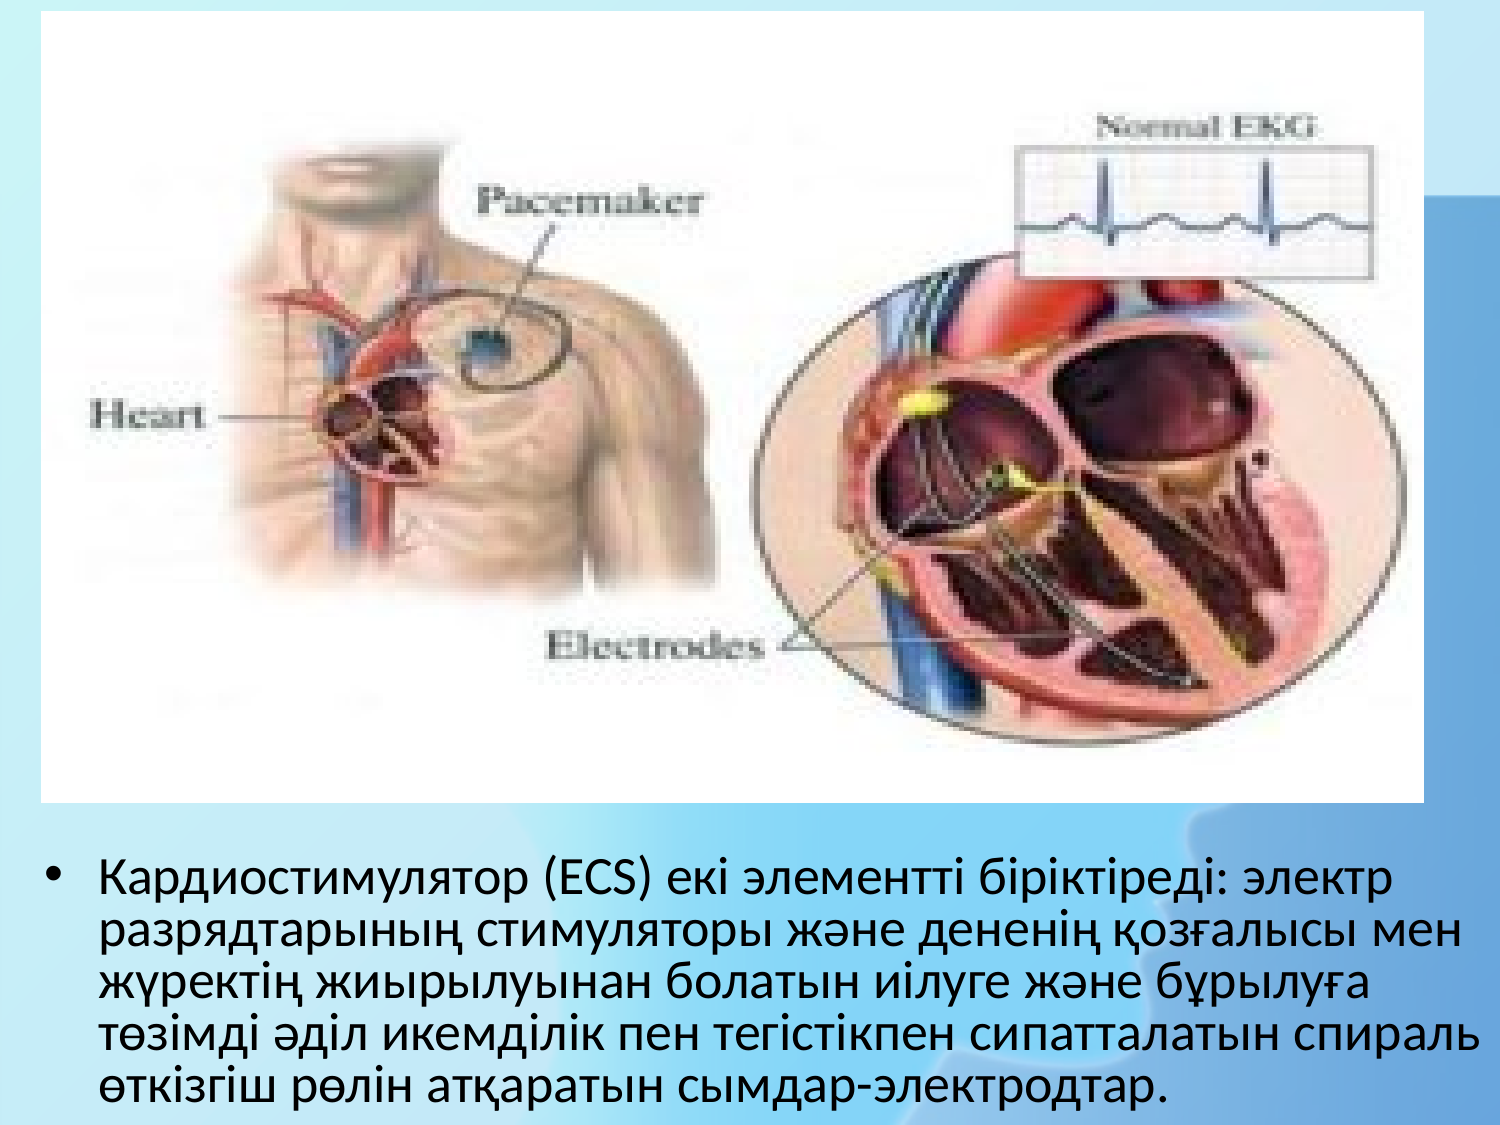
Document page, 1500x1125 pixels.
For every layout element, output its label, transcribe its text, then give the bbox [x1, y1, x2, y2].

picture [0, 0, 1500, 1125]
list Кардиостимулятор (ECS) екі элементті біріктіреді: электр разрядтарының стимуляторы және дененің қозғалысы мен жүректің жиырылуынан болатын иілуге және бұрылуға төзімді әділ икемділік пен тегістікпен сипатталатын спираль өткізгіш рөлін атқаратын сымдар-электродтар. [29, 846, 1500, 1125]
